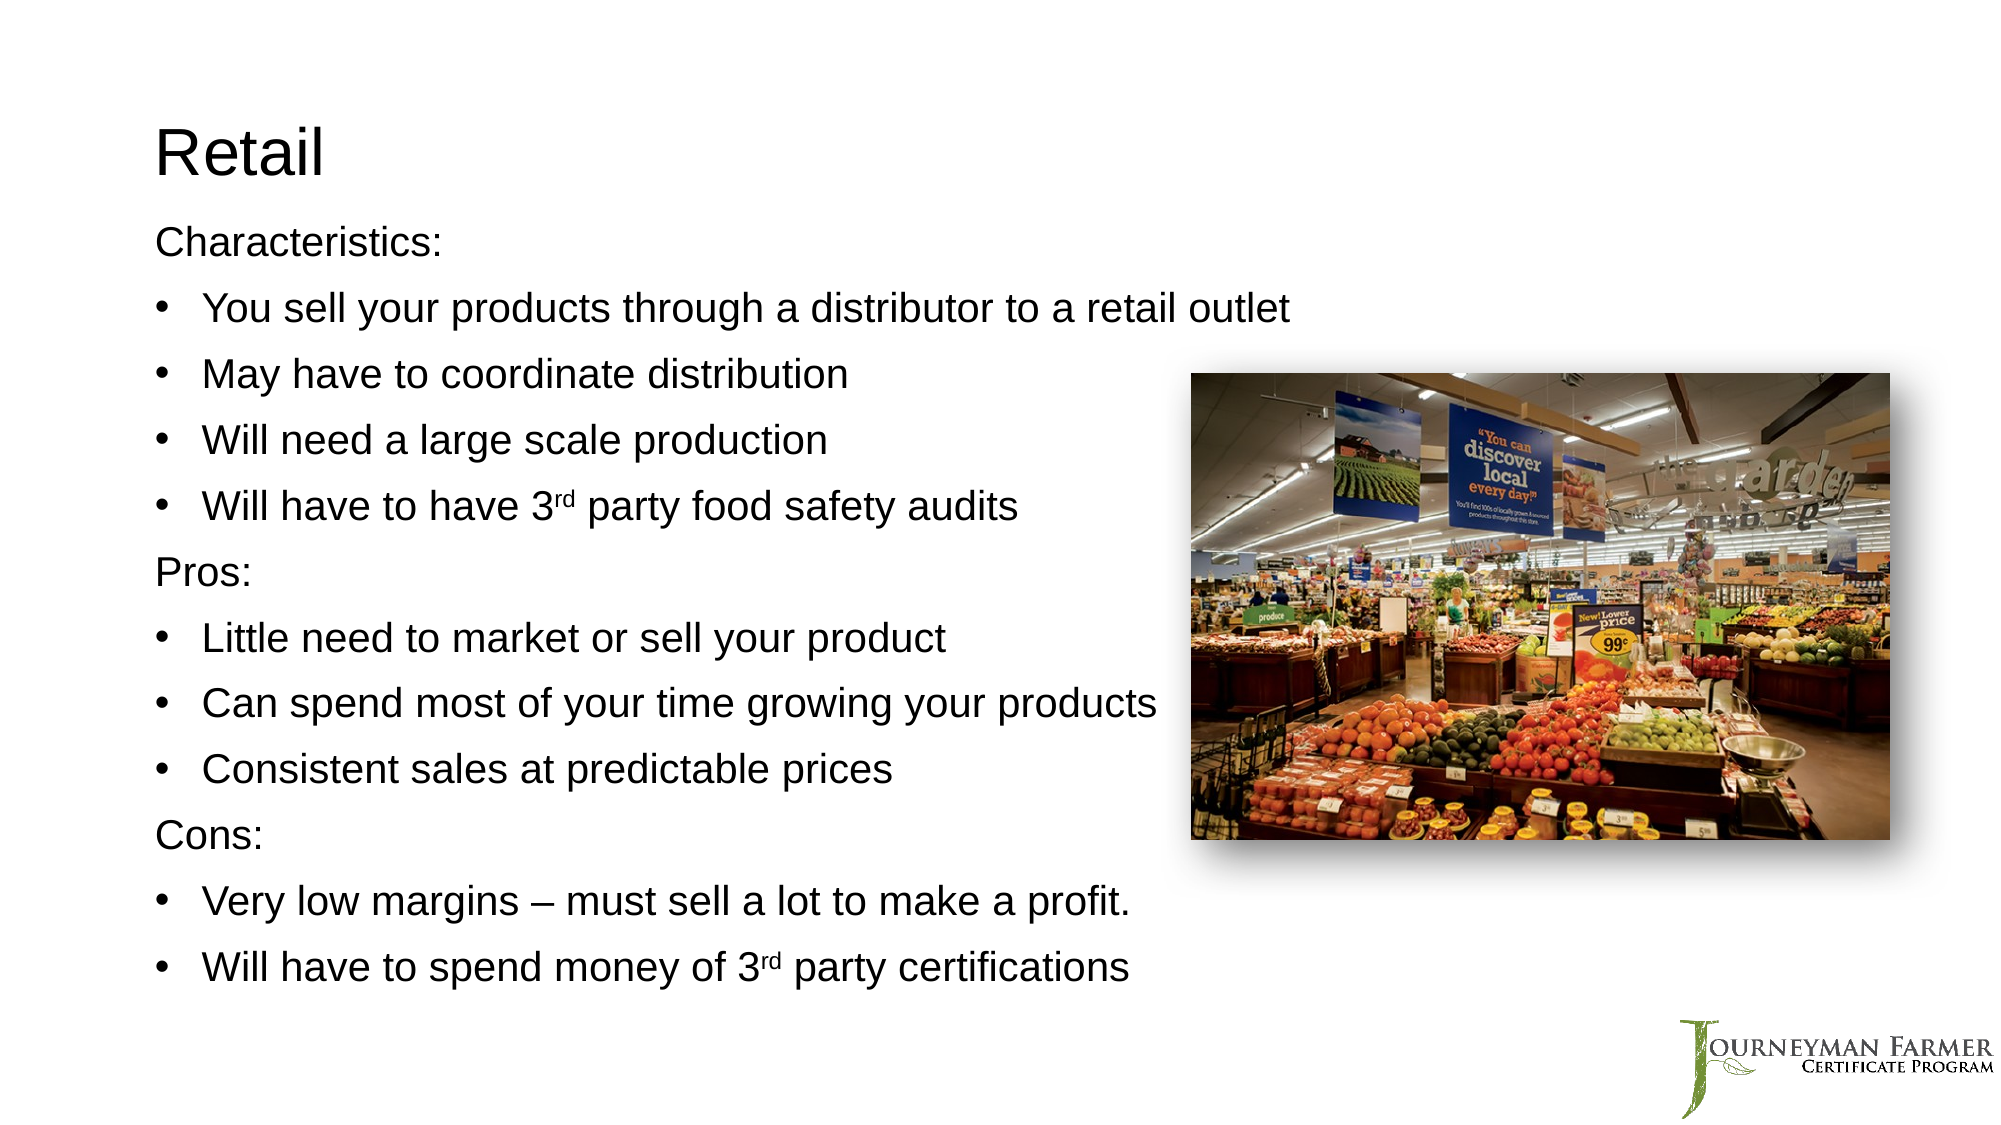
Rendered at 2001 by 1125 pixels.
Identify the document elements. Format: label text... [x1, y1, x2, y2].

picture [1680, 1020, 1994, 1119]
list Characteristics: You sell your products through a distributor to a retail outlet May have to coordinate distribution Will need a large scale production Will have to have 3rd party food safety audits Pros: Little need to market or sell your product Can spend most of your time growing your products Consistent sales at predictable prices Cons: Very low margins – must sell a lot to make a profit. Will have to spend money of 3rd party certifications [139, 213, 1477, 1040]
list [1190, 374, 1890, 840]
title Retail [139, 94, 785, 213]
